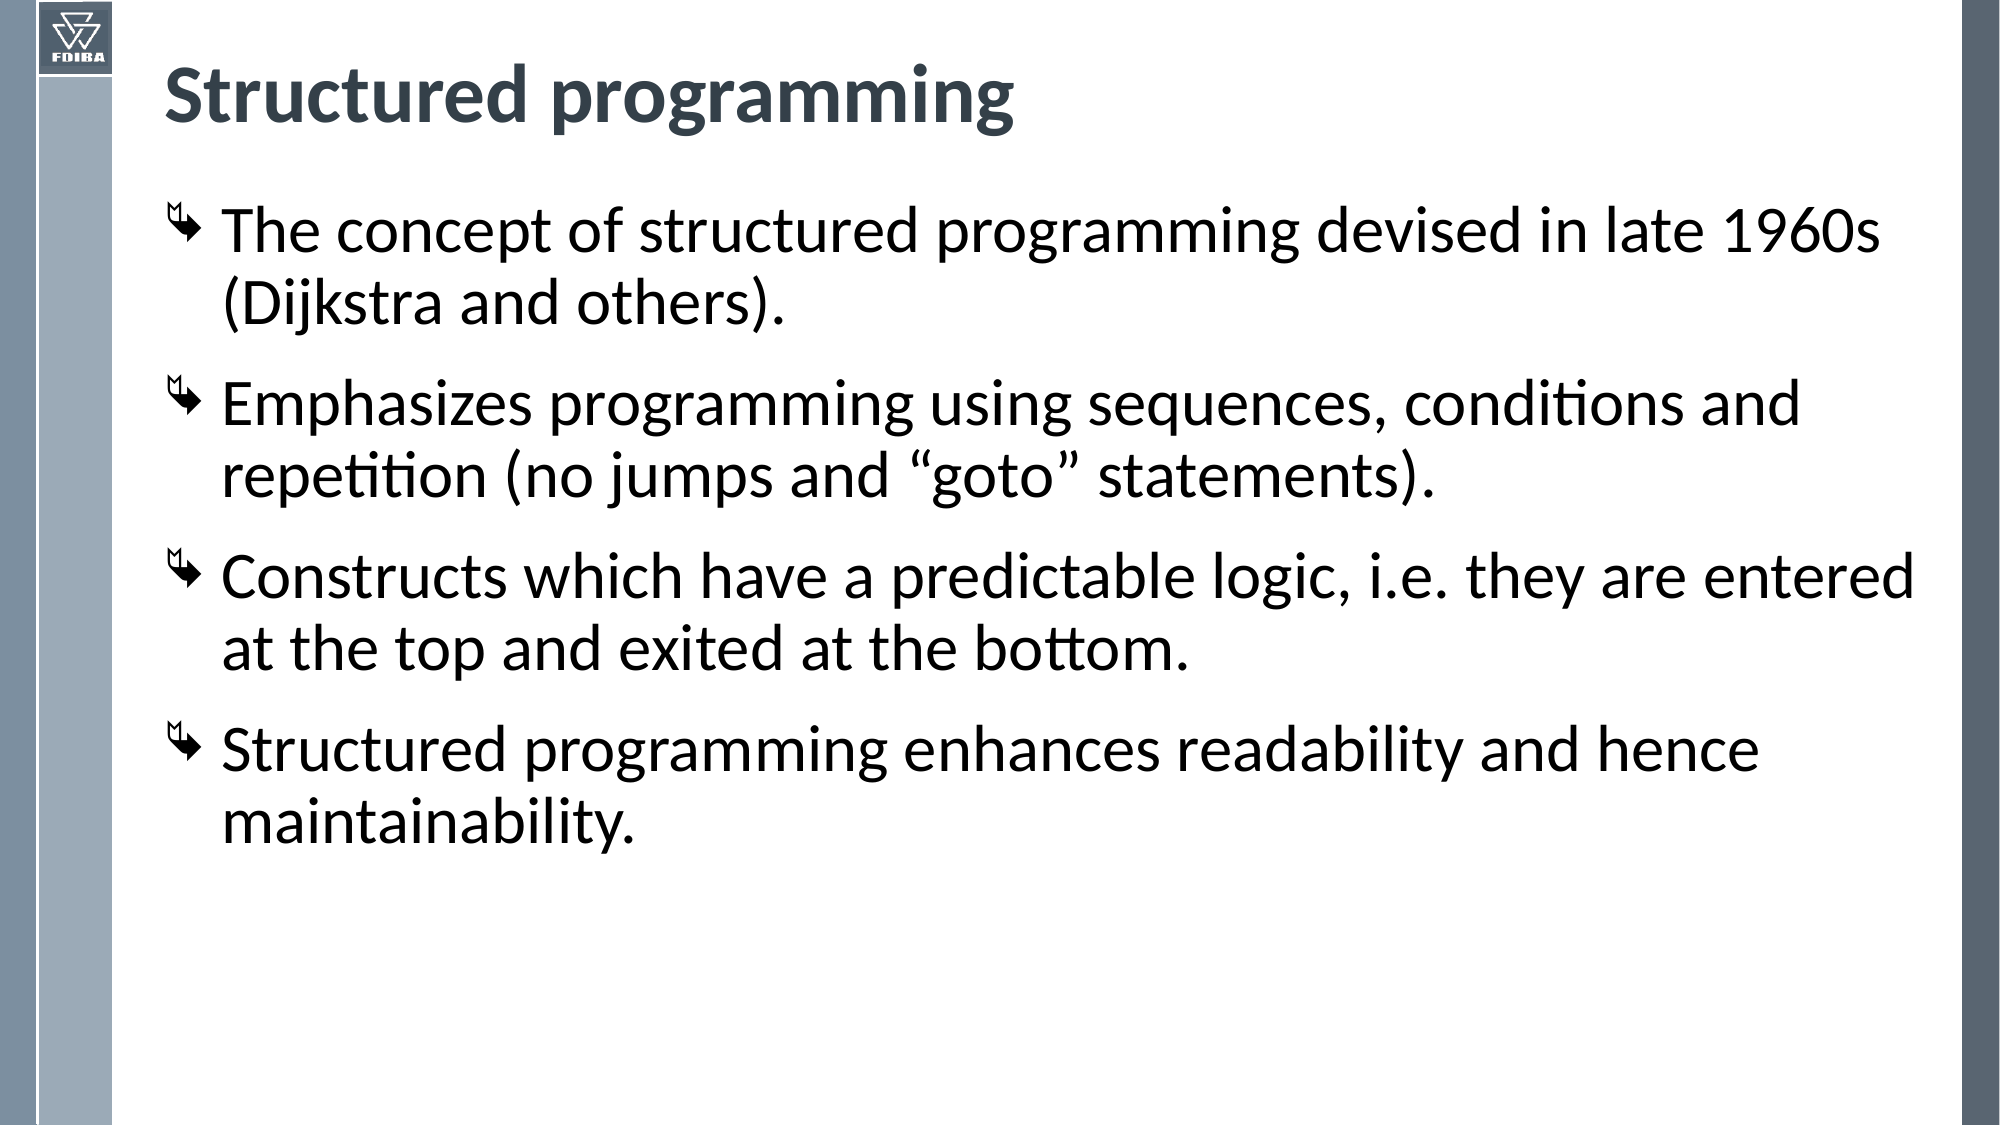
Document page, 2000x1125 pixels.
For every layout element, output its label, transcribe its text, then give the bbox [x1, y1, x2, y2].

title Structured programming [149, 29, 1938, 149]
list The concept of structured programming devised in late 1960s (Dijkstra and others). Emphasizes programming using sequences, conditions and repetition (no jumps and “goto” statements). Constructs which have a predictable logic, i.e. they are entered at the top and exited at the bottom. Structured programming enhances readability and hence maintainability. [149, 187, 1938, 1075]
picture [41, 10, 108, 66]
